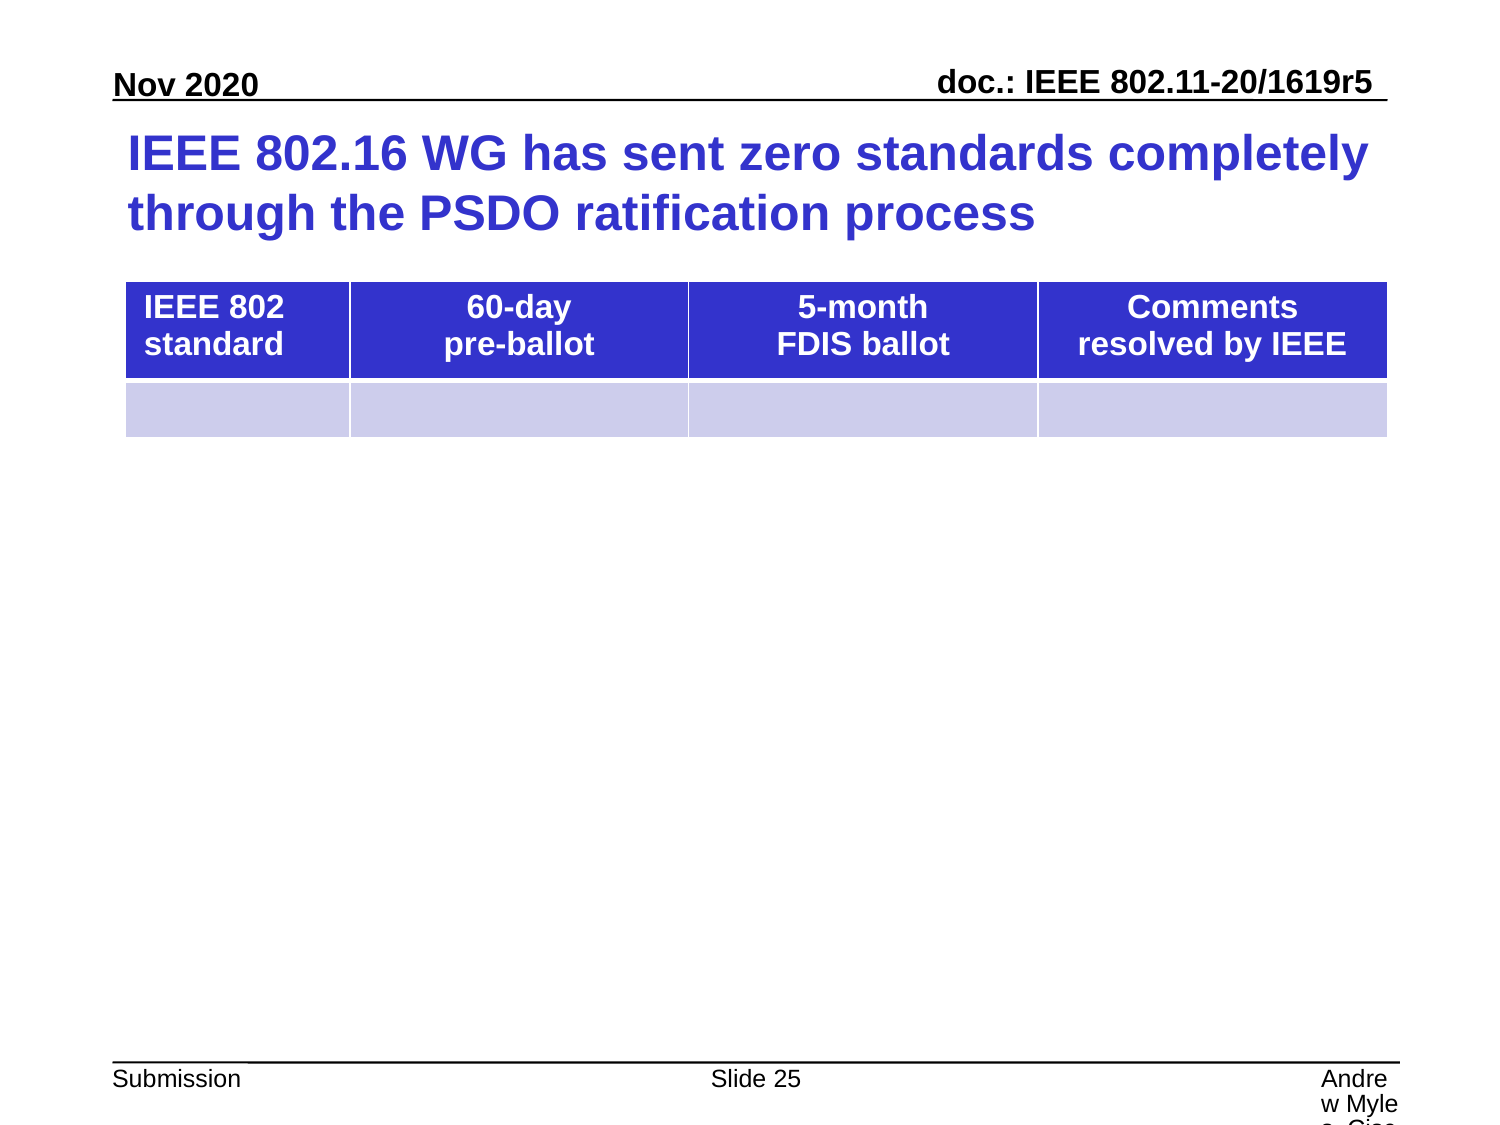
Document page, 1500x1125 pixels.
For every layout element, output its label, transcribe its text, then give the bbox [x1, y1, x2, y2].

table_header Comments resolved by IEEE [1039, 282, 1387, 378]
table_header 5-month FDIS ballot [689, 282, 1037, 378]
table_cell [1039, 383, 1387, 437]
table_cell [351, 383, 688, 437]
table_header IEEE 802 standard [126, 282, 349, 378]
title IEEE 802.16 WG has sent zero standards completely through the PSDO ratification process [112, 112, 1388, 288]
table_cell [689, 383, 1037, 437]
footer Andrew Myles, Cisco [1320, 1061, 1402, 1093]
table_header 60-day pre-ballot [351, 282, 688, 378]
table_cell [126, 383, 349, 437]
slide_number Slide 25 [709, 1061, 803, 1093]
